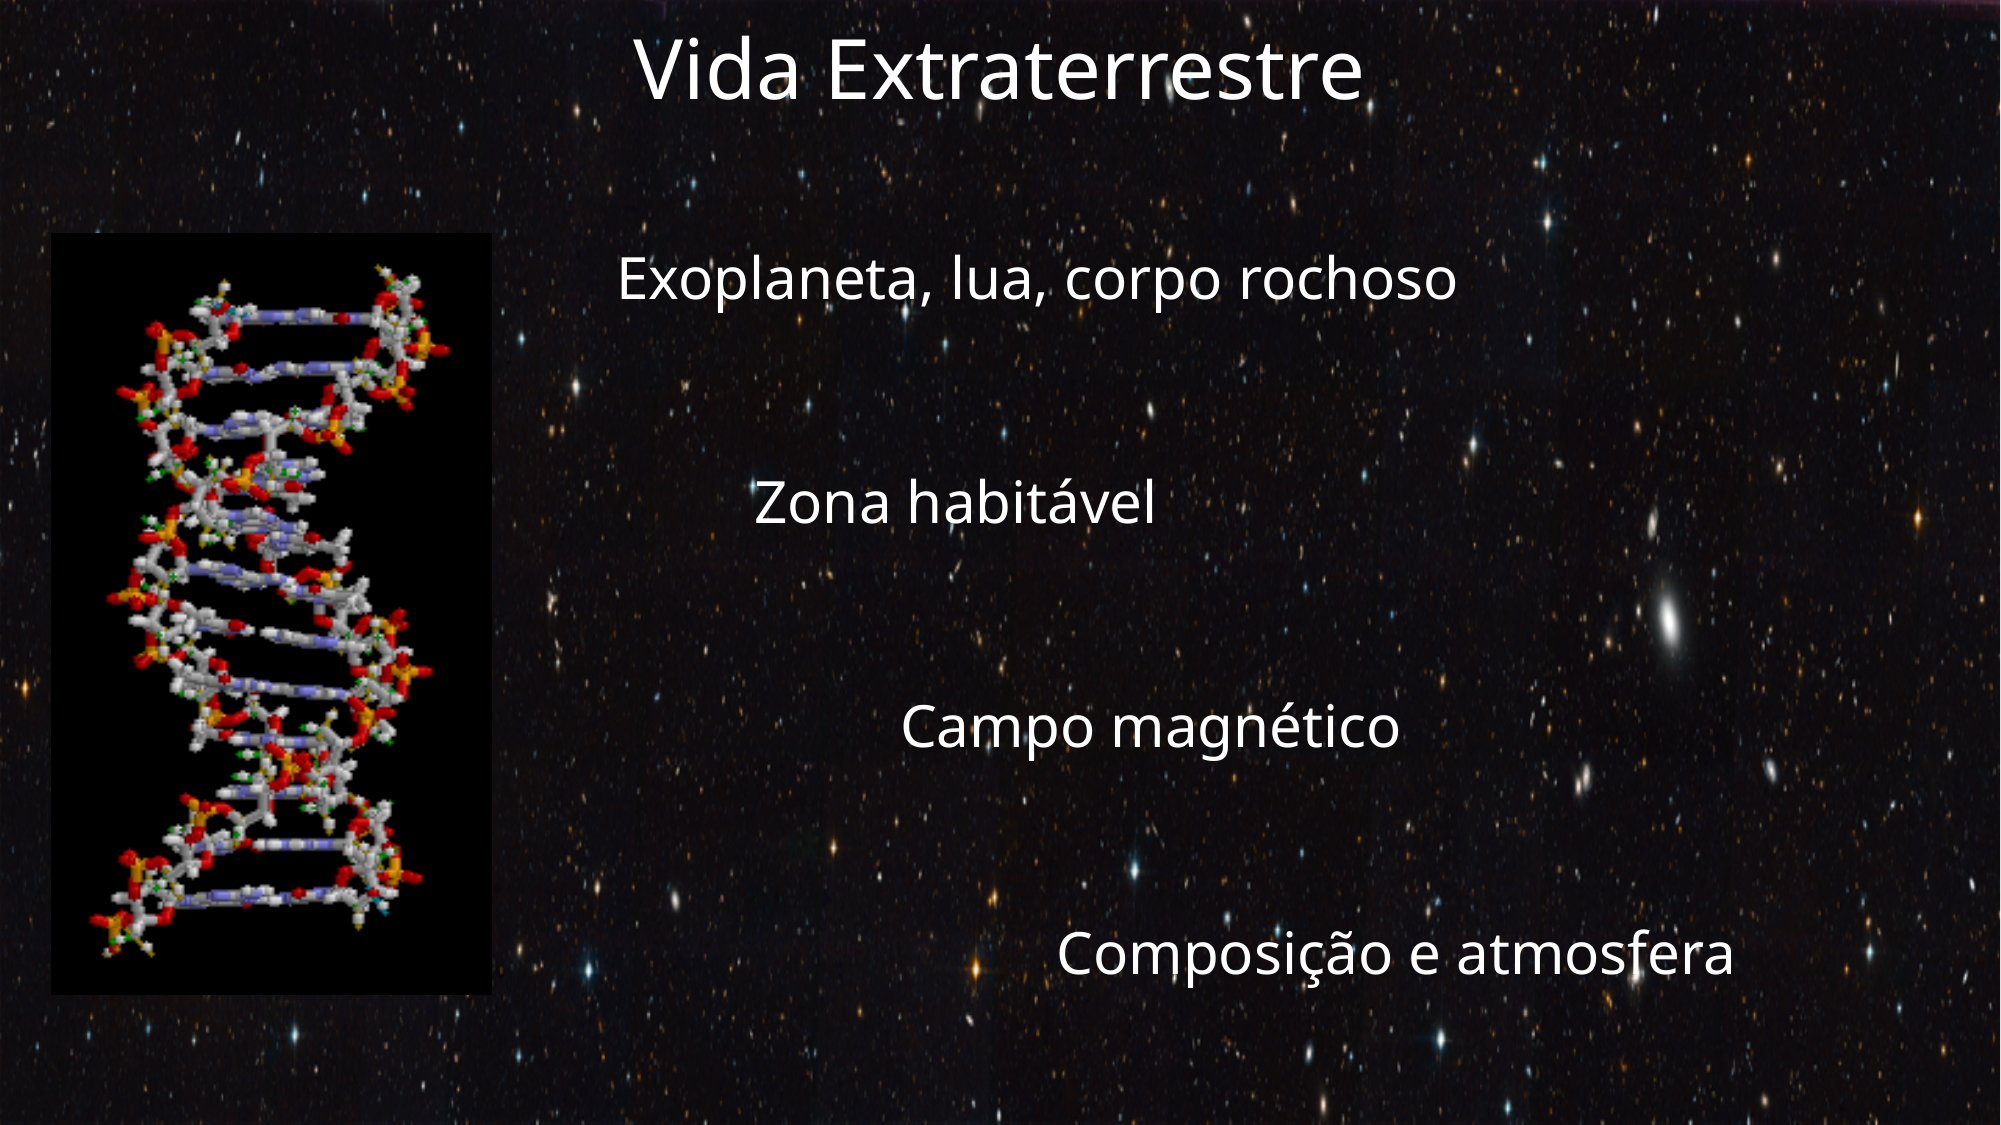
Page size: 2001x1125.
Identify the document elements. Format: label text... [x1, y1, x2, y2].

picture [0, 0, 2001, 1125]
text_box Vida Extraterrestre [0, 8, 2000, 124]
text_box Composição e atmosfera [1042, 908, 1842, 994]
text_box Zona habitável [739, 457, 1260, 543]
text_box Exoplaneta, lua, corpo rochoso [601, 233, 1681, 319]
text_box Campo magnético [885, 681, 1441, 767]
